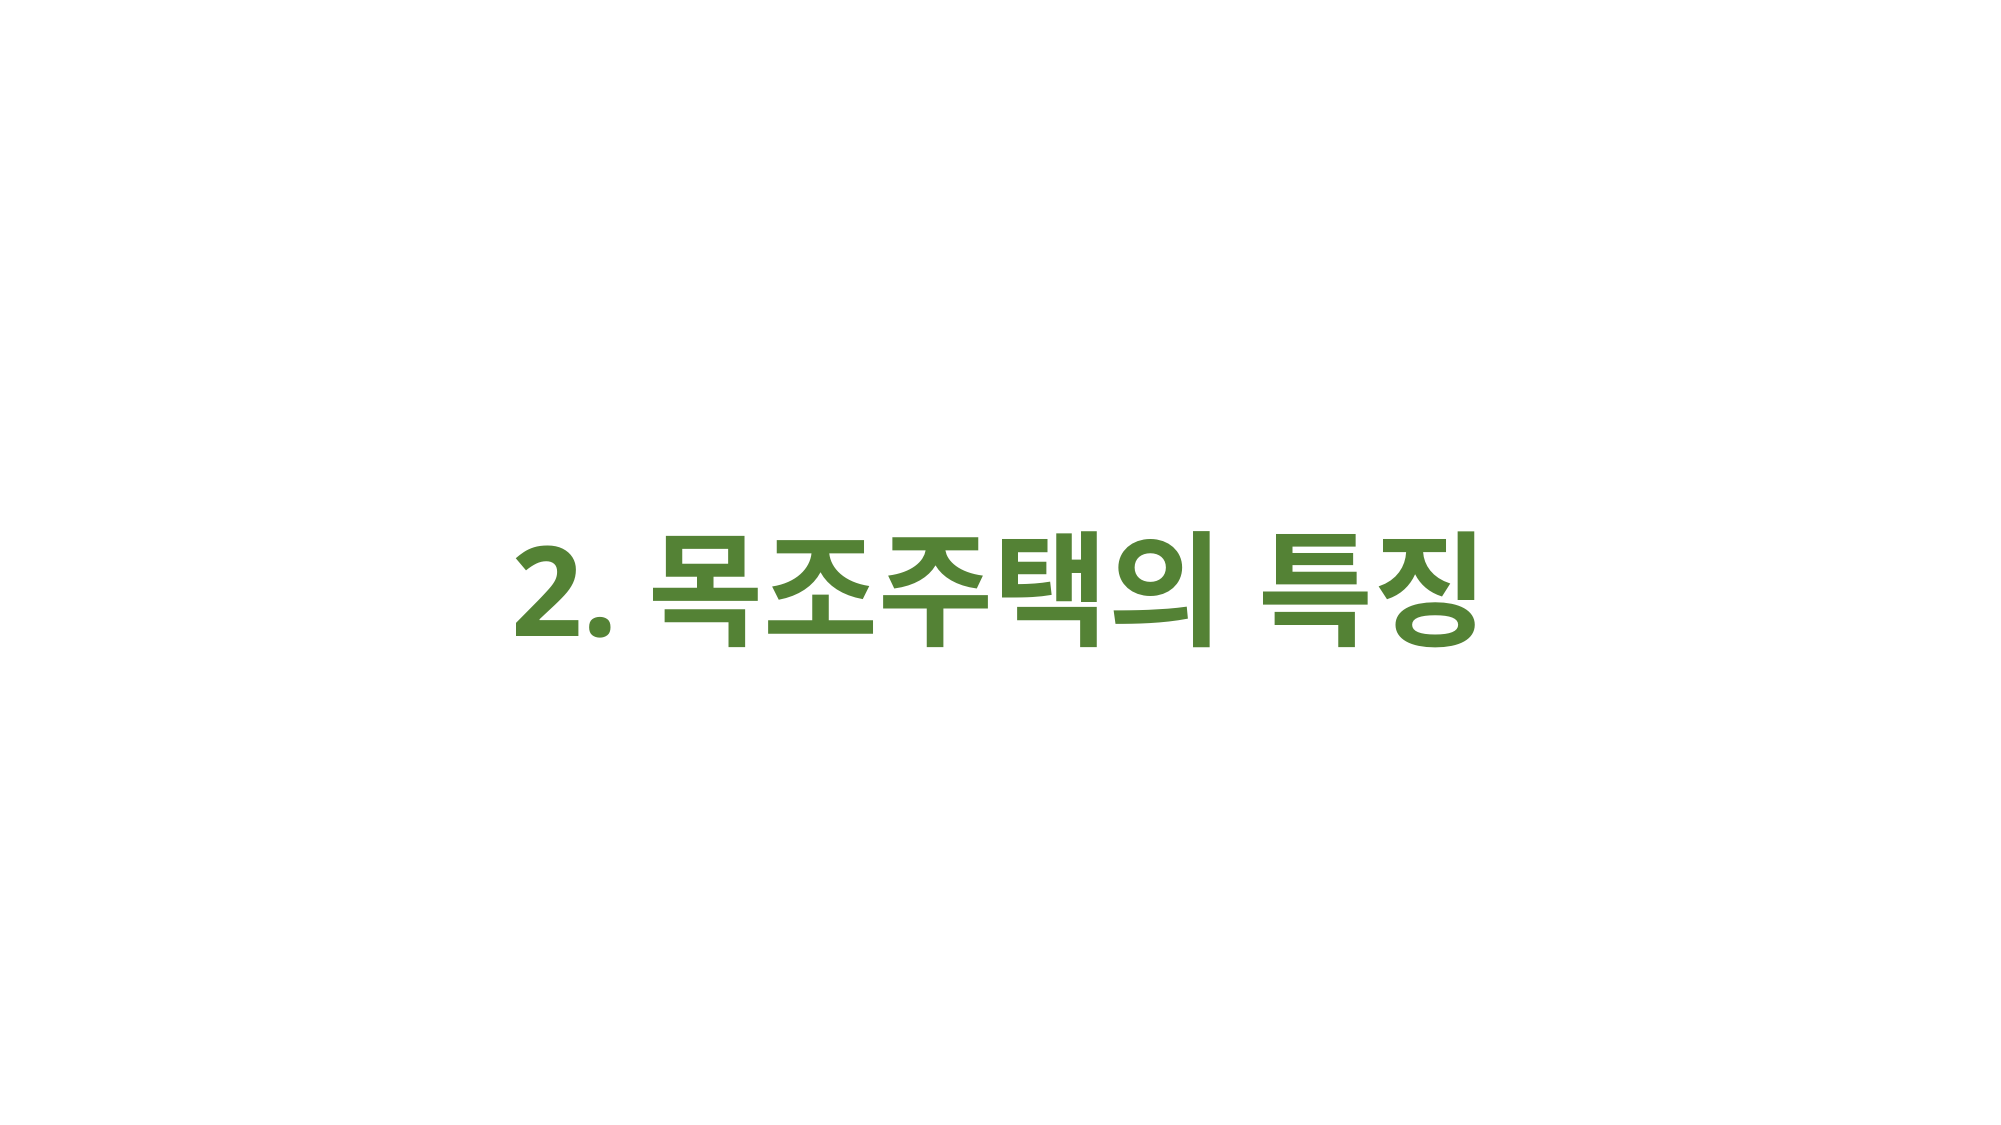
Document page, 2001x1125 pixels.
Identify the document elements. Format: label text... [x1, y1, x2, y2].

text_box 2.목조주택의 특징 [381, 504, 1619, 670]
